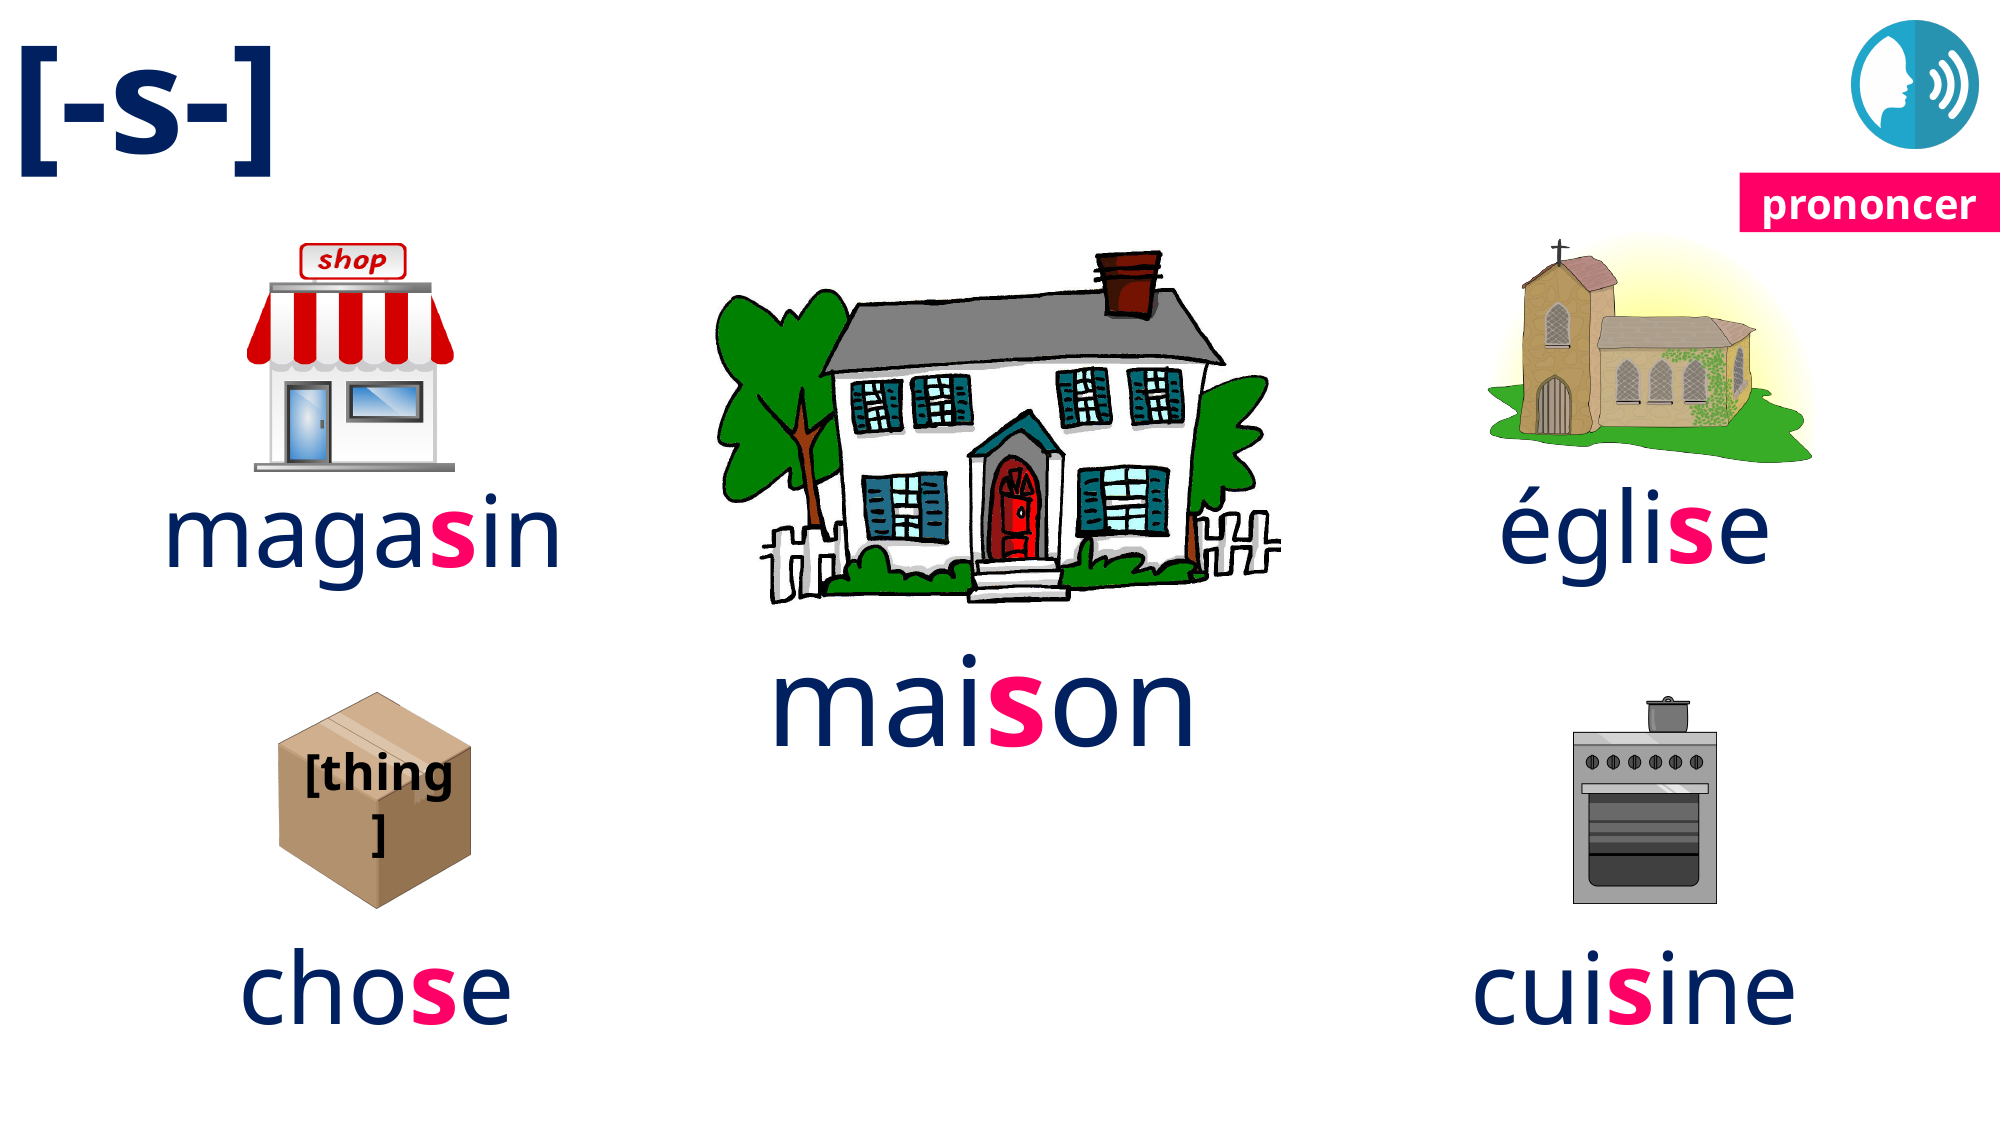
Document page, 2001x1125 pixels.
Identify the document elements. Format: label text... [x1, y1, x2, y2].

picture [1573, 695, 1717, 904]
picture [691, 225, 1281, 614]
text_box maison [656, 613, 1344, 779]
picture [247, 242, 455, 472]
text_box magasin [36, 460, 686, 595]
title [-s-] [0, 23, 1635, 187]
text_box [278, 692, 476, 910]
text_box église [1384, 456, 1886, 591]
text_box prononcer [1739, 172, 2000, 233]
text_box chose [126, 917, 628, 1052]
picture [1483, 231, 1816, 463]
picture [1850, 20, 1979, 149]
text_box cuisine [1307, 917, 1963, 1052]
